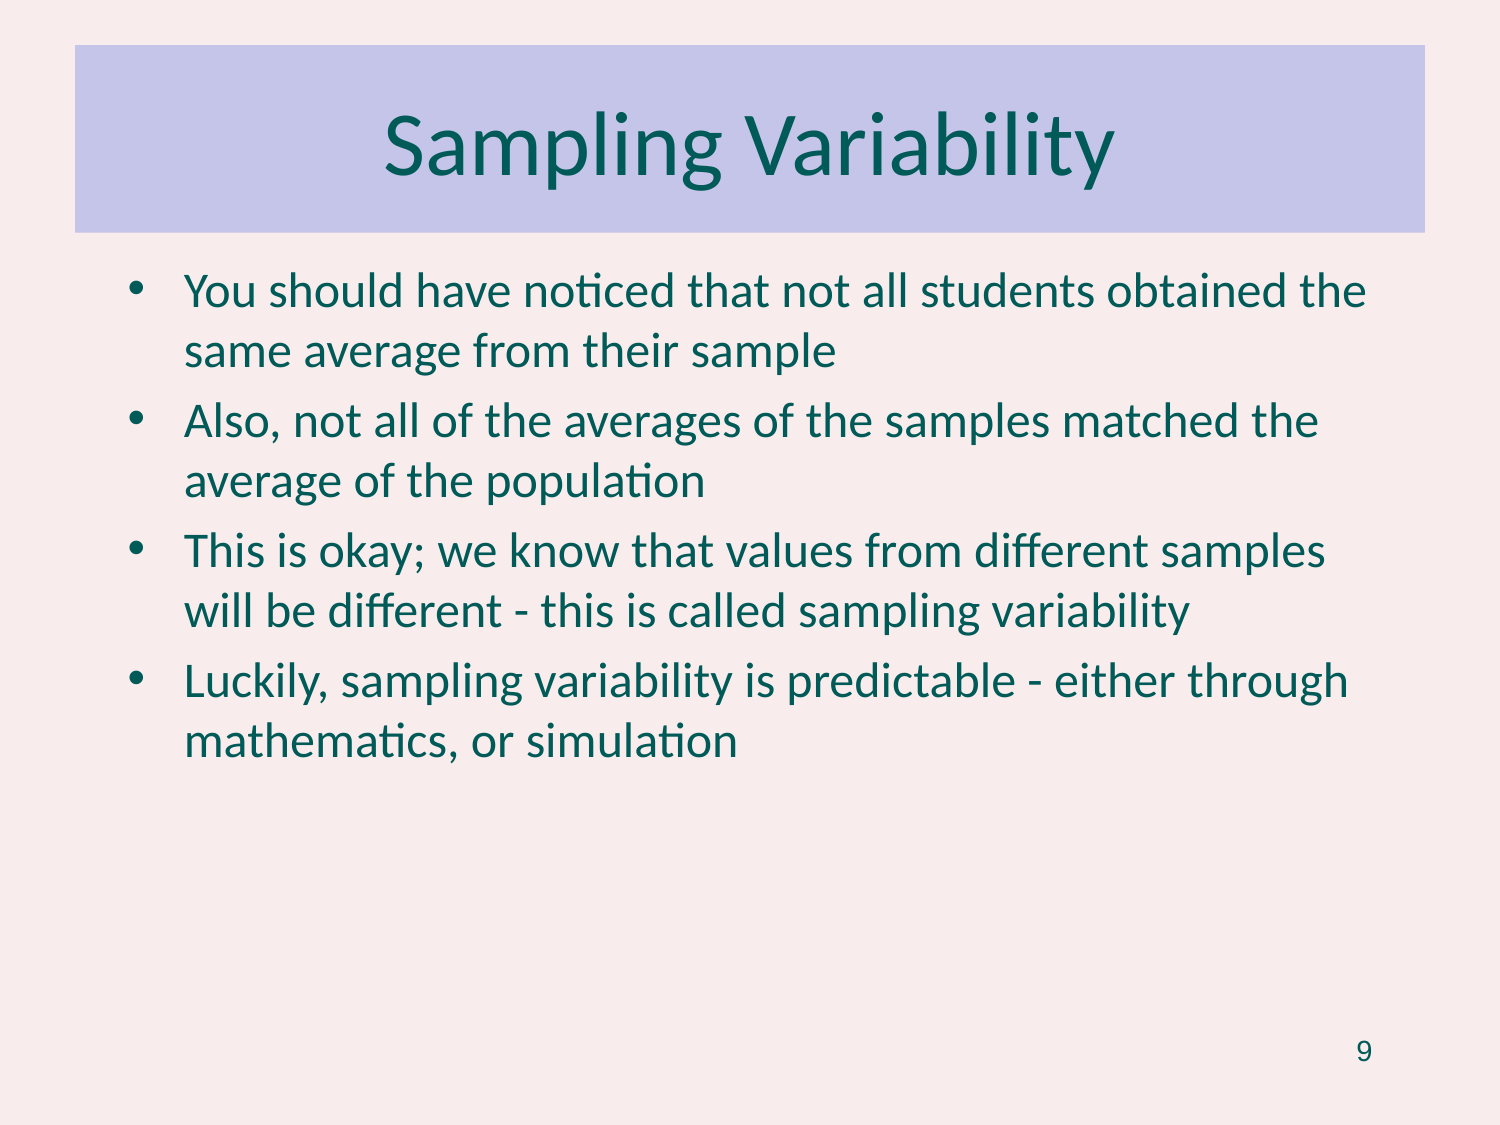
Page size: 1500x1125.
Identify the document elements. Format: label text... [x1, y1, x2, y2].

title Sampling Variability [74, 44, 1426, 233]
text_box 9 [1074, 1024, 1388, 1100]
list You should have noticed that not all students obtained the same average from their sample Also, not all of the averages of the samples matched the average of the population This is okay; we know that values from different samples will be different - this is called sampling variability Luckily, sampling variability is predictable - either through mathematics, or simulation [112, 249, 1388, 1001]
